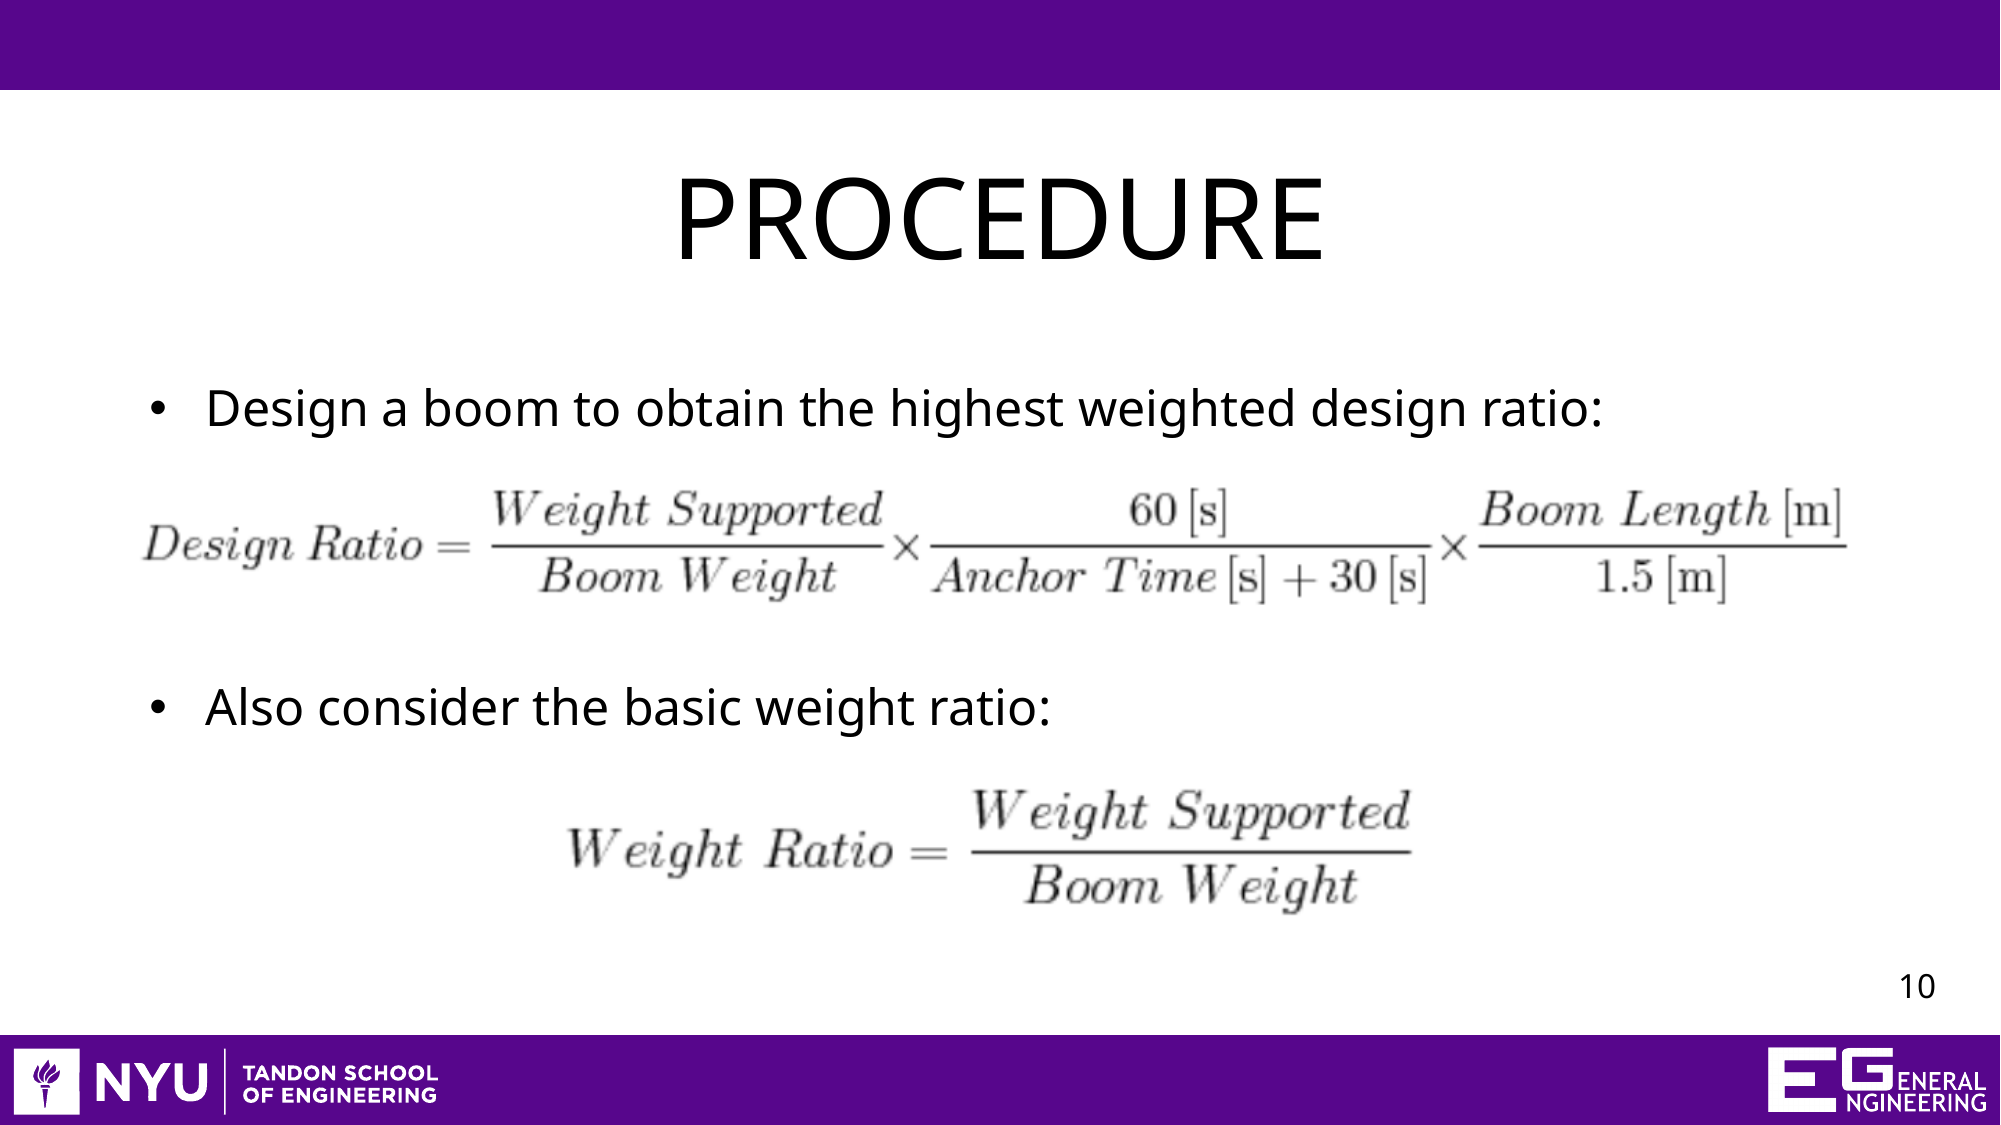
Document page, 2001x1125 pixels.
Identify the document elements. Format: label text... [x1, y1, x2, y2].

text_box [0, 1034, 1752, 1125]
picture [13, 1048, 438, 1115]
picture [1752, 1031, 2000, 1125]
text_box [0, 0, 2000, 91]
title PROCEDURE [92, 132, 1908, 292]
text_box 10 [1802, 958, 1951, 1013]
subtitle Design a boom to obtain the highest weighted design ratio: Also consider the basic weight ratio: [134, 375, 1871, 1019]
picture [129, 465, 1866, 612]
picture [556, 783, 1443, 920]
